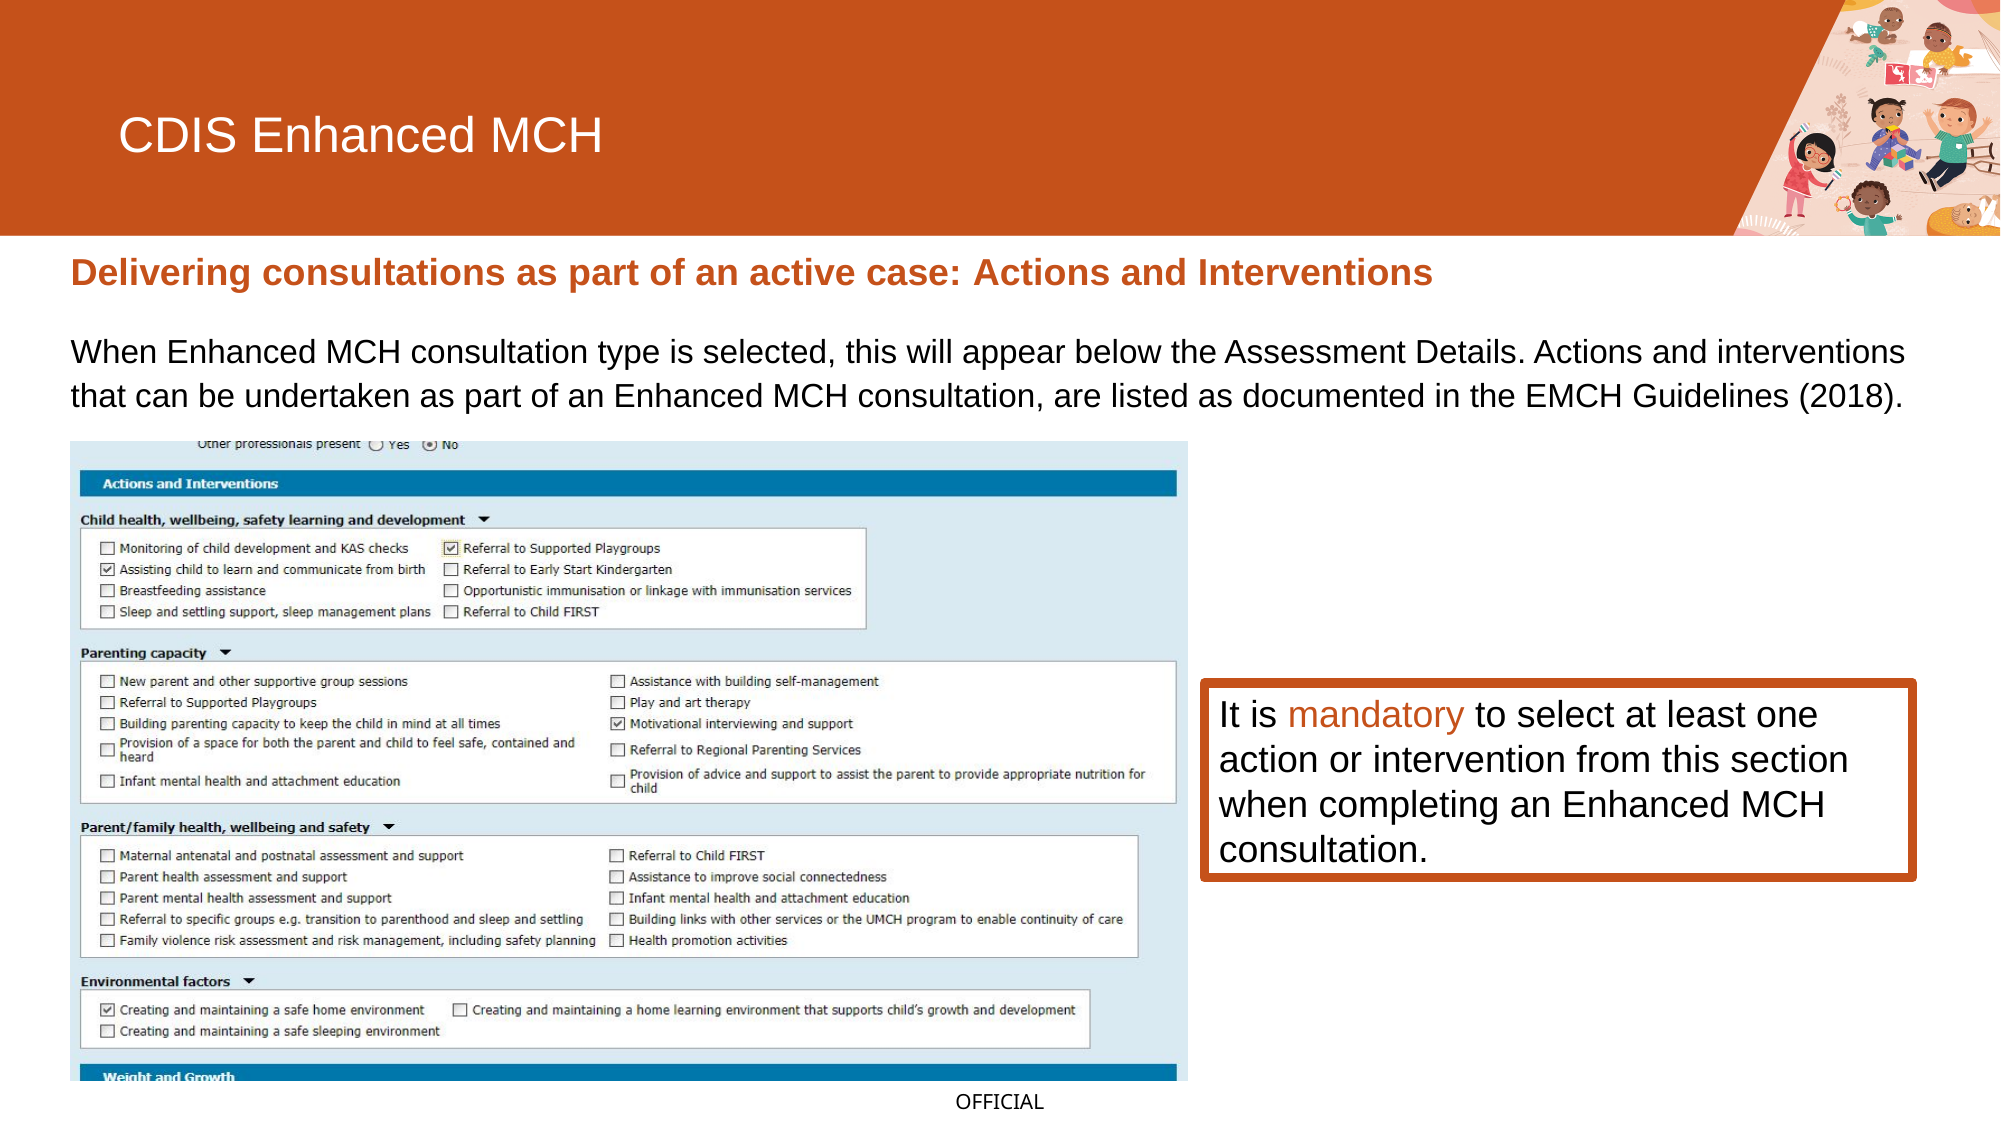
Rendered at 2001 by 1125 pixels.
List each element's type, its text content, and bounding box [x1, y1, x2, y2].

title CDIS Enhanced MCH [118, 44, 1683, 222]
text_box It is mandatory to select at least one action or intervention from this section when completing an Enhanced MCH consultation. [1204, 682, 1913, 878]
picture [0, 0, 2001, 1125]
list Delivering consultations as part of an active case: Actions and Interventions When Enhanced MCH consultation type is selected, this will appear below the Assessment Details. Actions and interventions that can be undertaken as part of an Enhanced MCH consultation, are listed as documented in the EMCH Guidelines (2018). [70, 243, 1930, 1042]
